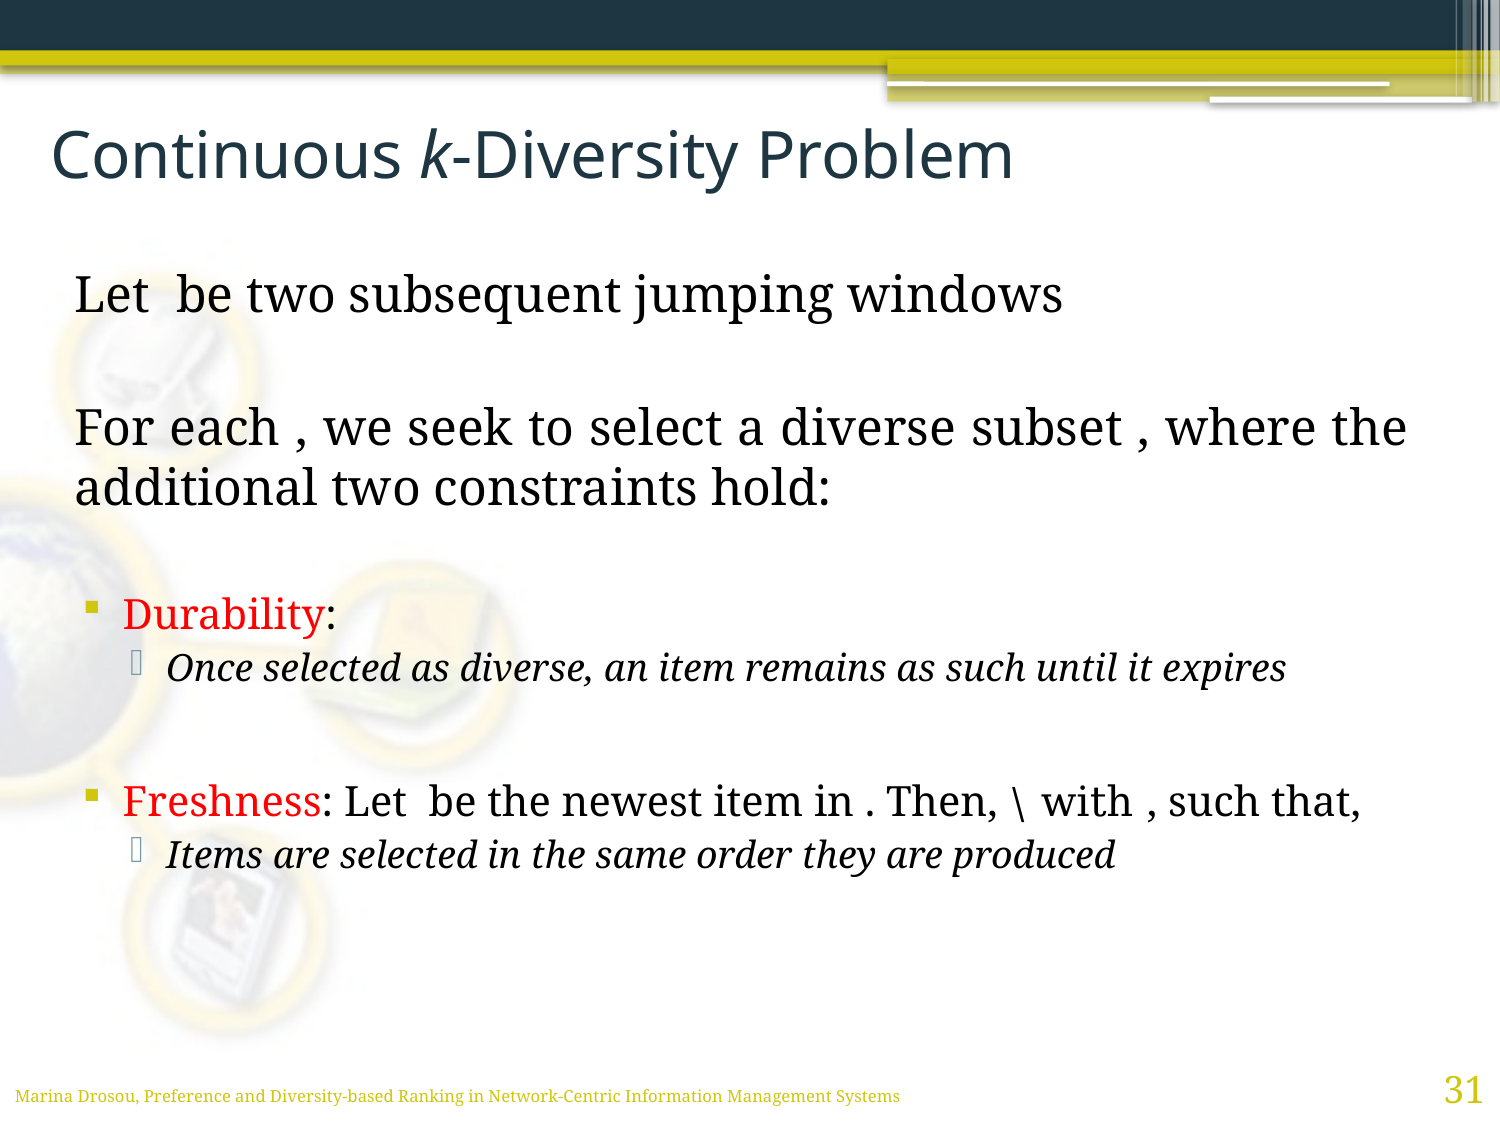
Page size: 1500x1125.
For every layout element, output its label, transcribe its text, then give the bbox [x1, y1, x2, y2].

picture [0, 187, 539, 1078]
slide_number 31 [1374, 1065, 1500, 1125]
title Continuous k-Diversity Problem [35, 105, 1432, 200]
footer Marina Drosou, Preference and Diversity-based Ranking in Network-Centric Information Management Systems [0, 1078, 1020, 1125]
picture [534, 805, 539, 813]
